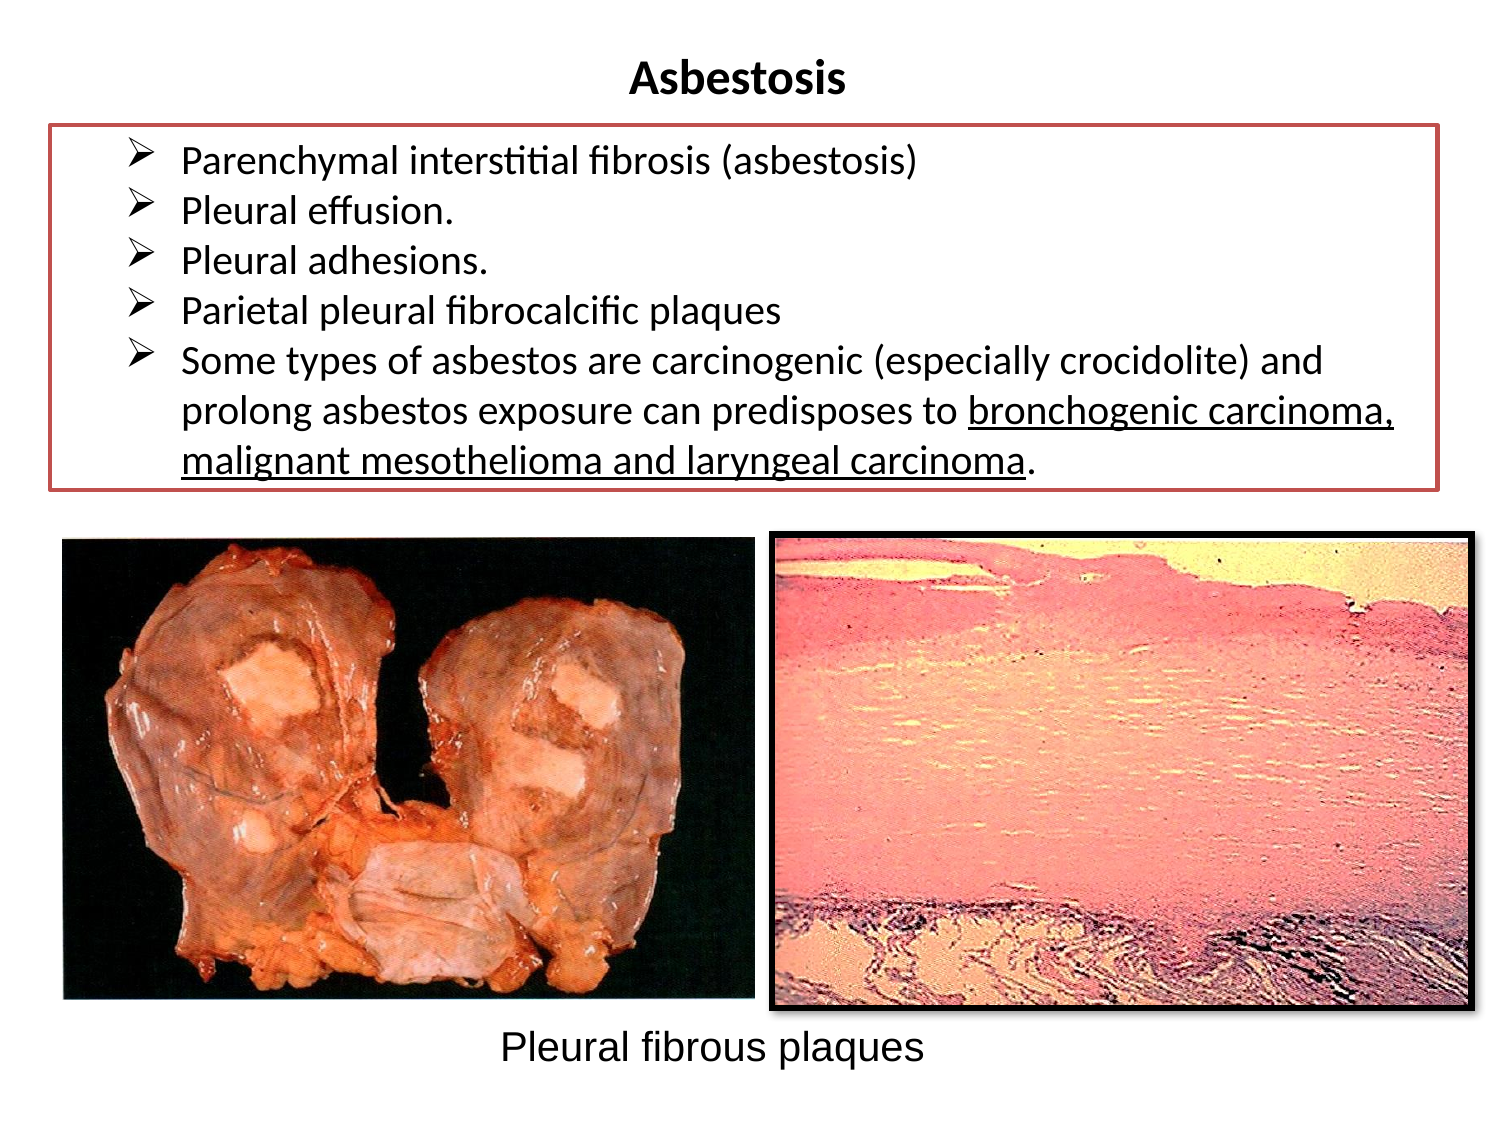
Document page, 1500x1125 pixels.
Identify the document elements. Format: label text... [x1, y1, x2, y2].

text_box Parenchymal interstitial fibrosis (asbestosis) Pleural effusion. Pleural adhesions. Parietal pleural fibrocalcific plaques Some types of asbestos are carcinogenic (especially crocidolite) and prolong asbestos exposure can predisposes to bronchogenic carcinoma, malignant mesothelioma and laryngeal carcinoma. [48, 123, 1440, 492]
text_box Asbestosis [613, 37, 862, 113]
picture [774, 537, 1469, 1006]
text_box Pleural fibrous plaques [299, 1012, 1125, 1078]
picture [62, 537, 756, 1001]
